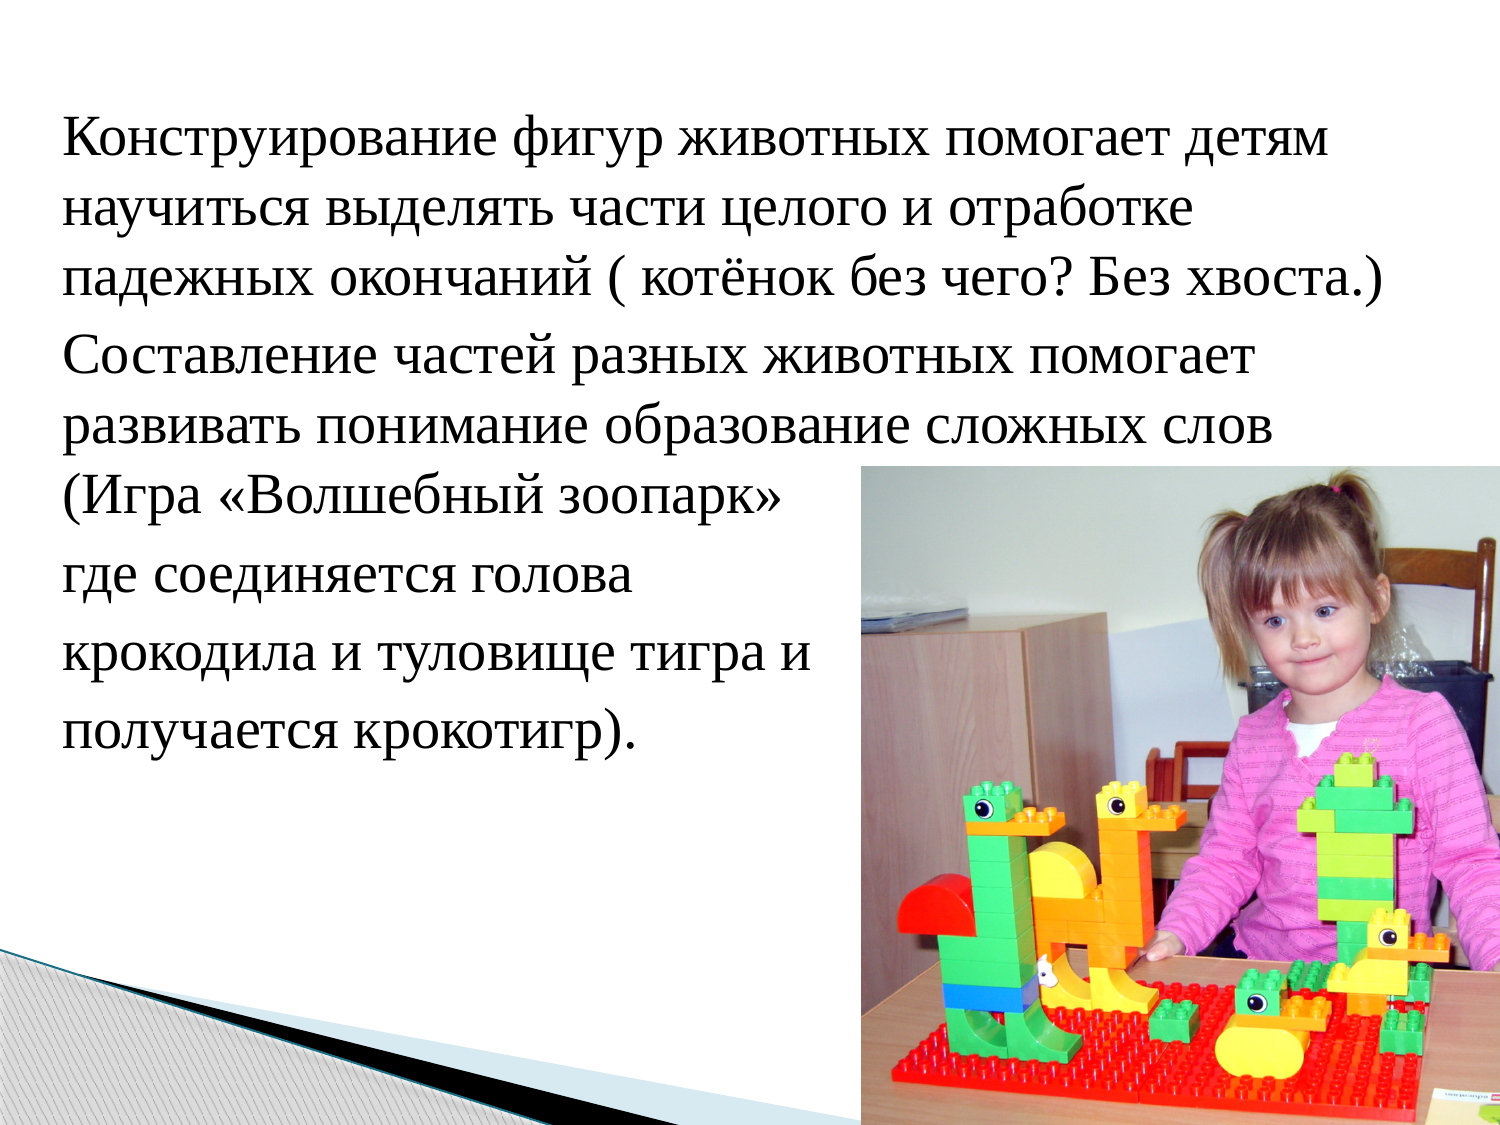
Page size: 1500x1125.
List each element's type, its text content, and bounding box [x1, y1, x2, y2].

picture [861, 466, 1500, 1125]
list Конструирование фигур животных помогает детям научиться выделять части целого и отработке падежных окончаний ( котёнок без чего? Без хвоста.) Составление частей разных животных помогает развивать понимание образование сложных слов (Игра «Волшебный зоопарк» где соединяется голова крокодила и туловище тигра и получается крокотигр). [29, 90, 1415, 774]
